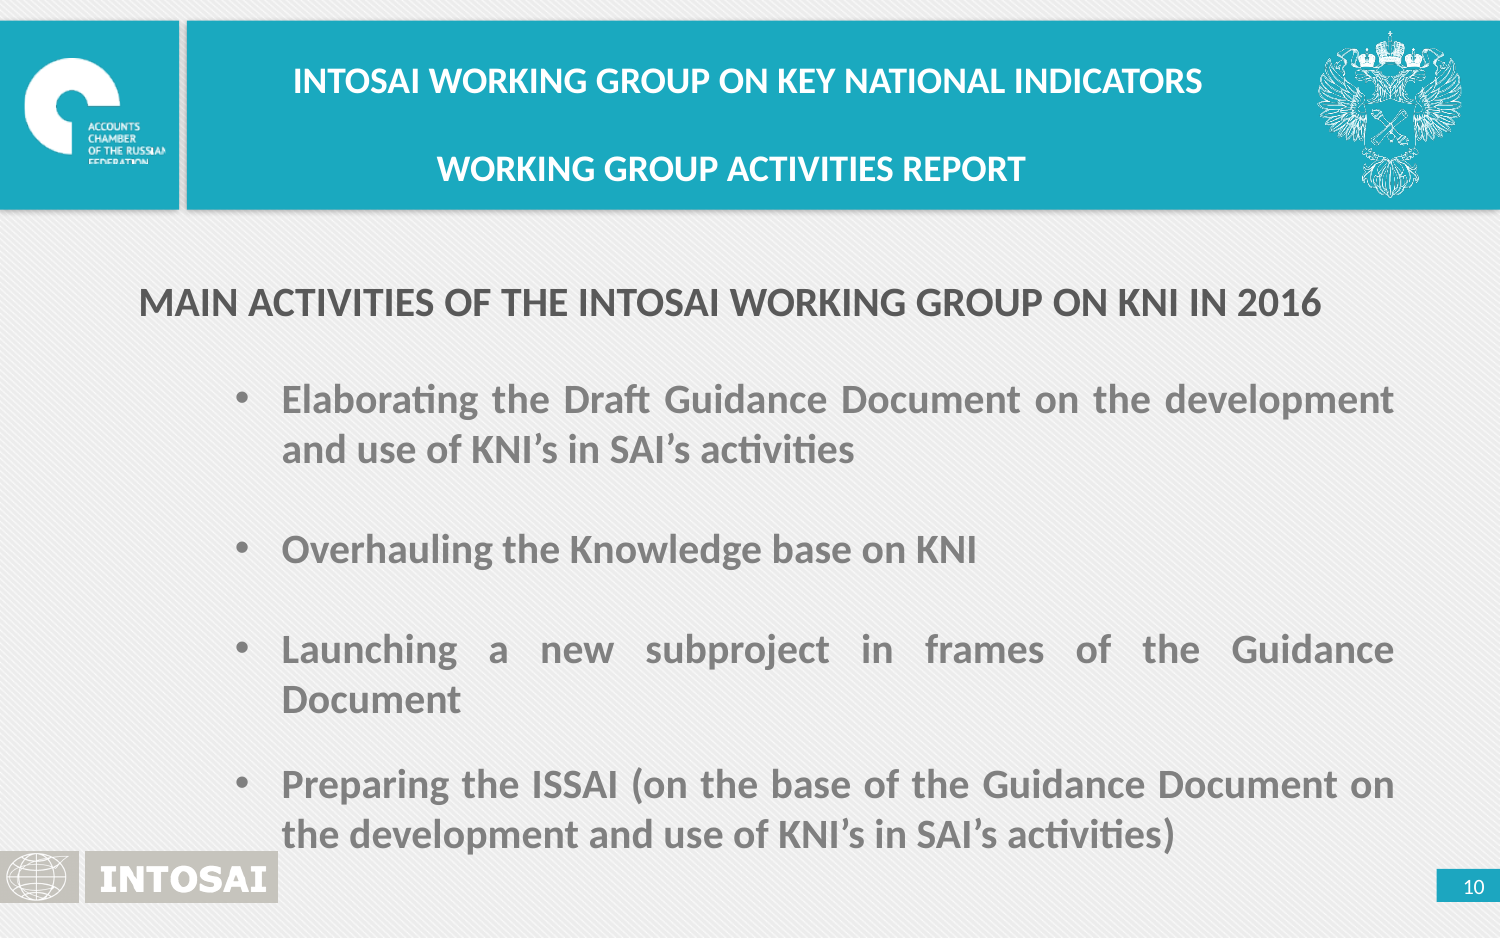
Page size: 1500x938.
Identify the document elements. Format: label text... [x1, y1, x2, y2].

text_box INTOSAI WORKING GROUP ON KEY NATIONAL INDICATORS [278, 48, 1261, 109]
picture [0, 0, 1500, 938]
text_box WORKING GROUP ACTIVITIES REPORT [421, 136, 1051, 197]
text_box MAIN ACTIVITIES OF THE INTOSAI WORKING GROUP ON KNI IN 2016 [76, 267, 1386, 332]
text_box Elaborating the Draft Guidance Document on the development and use of KNI’s in SAI’s activities Overhauling the Knowledge base on KNI Launching a new subproject in frames of the Guidance Document Preparing the ISSAI (on the base of the Guidance Document on the development and use of KNI’s in SAI’s activities) [116, 364, 1411, 938]
